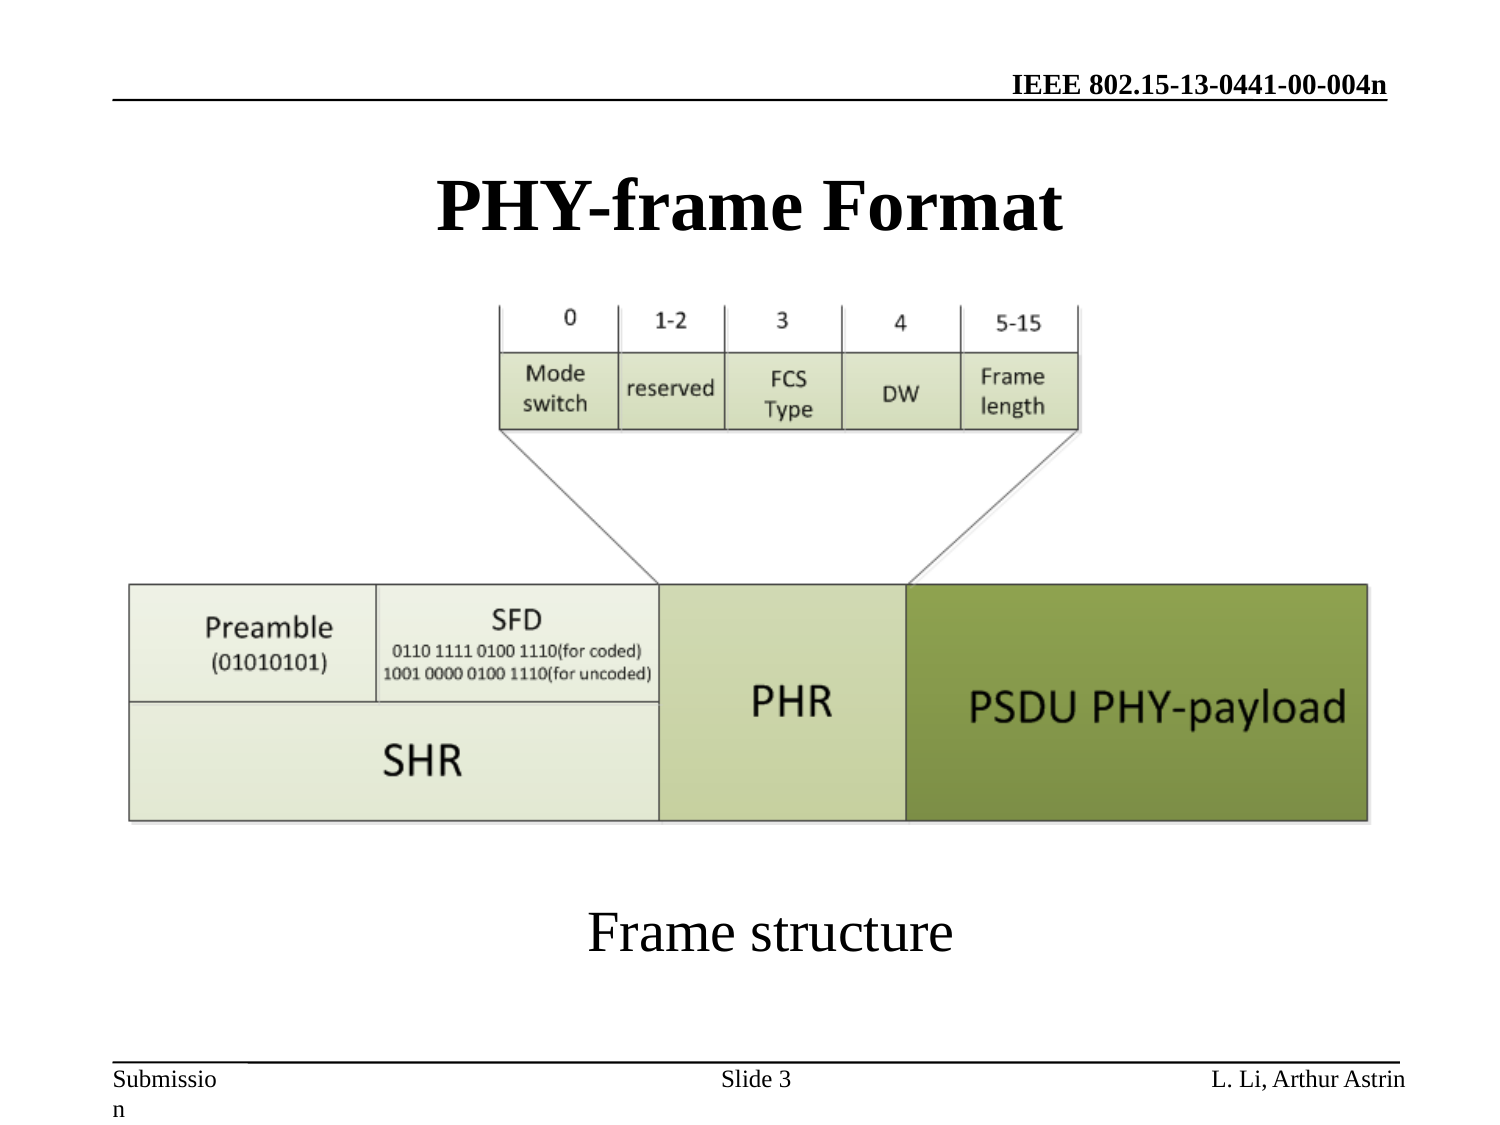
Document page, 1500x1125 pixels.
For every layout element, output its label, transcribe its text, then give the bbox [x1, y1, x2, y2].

footer L. Li, Arthur Astrin [800, 1061, 1413, 1093]
title PHY-frame Format [112, 112, 1388, 288]
text_box Frame structure [572, 886, 1035, 971]
slide_number Slide 3 [712, 1061, 800, 1093]
picture [127, 299, 1373, 826]
